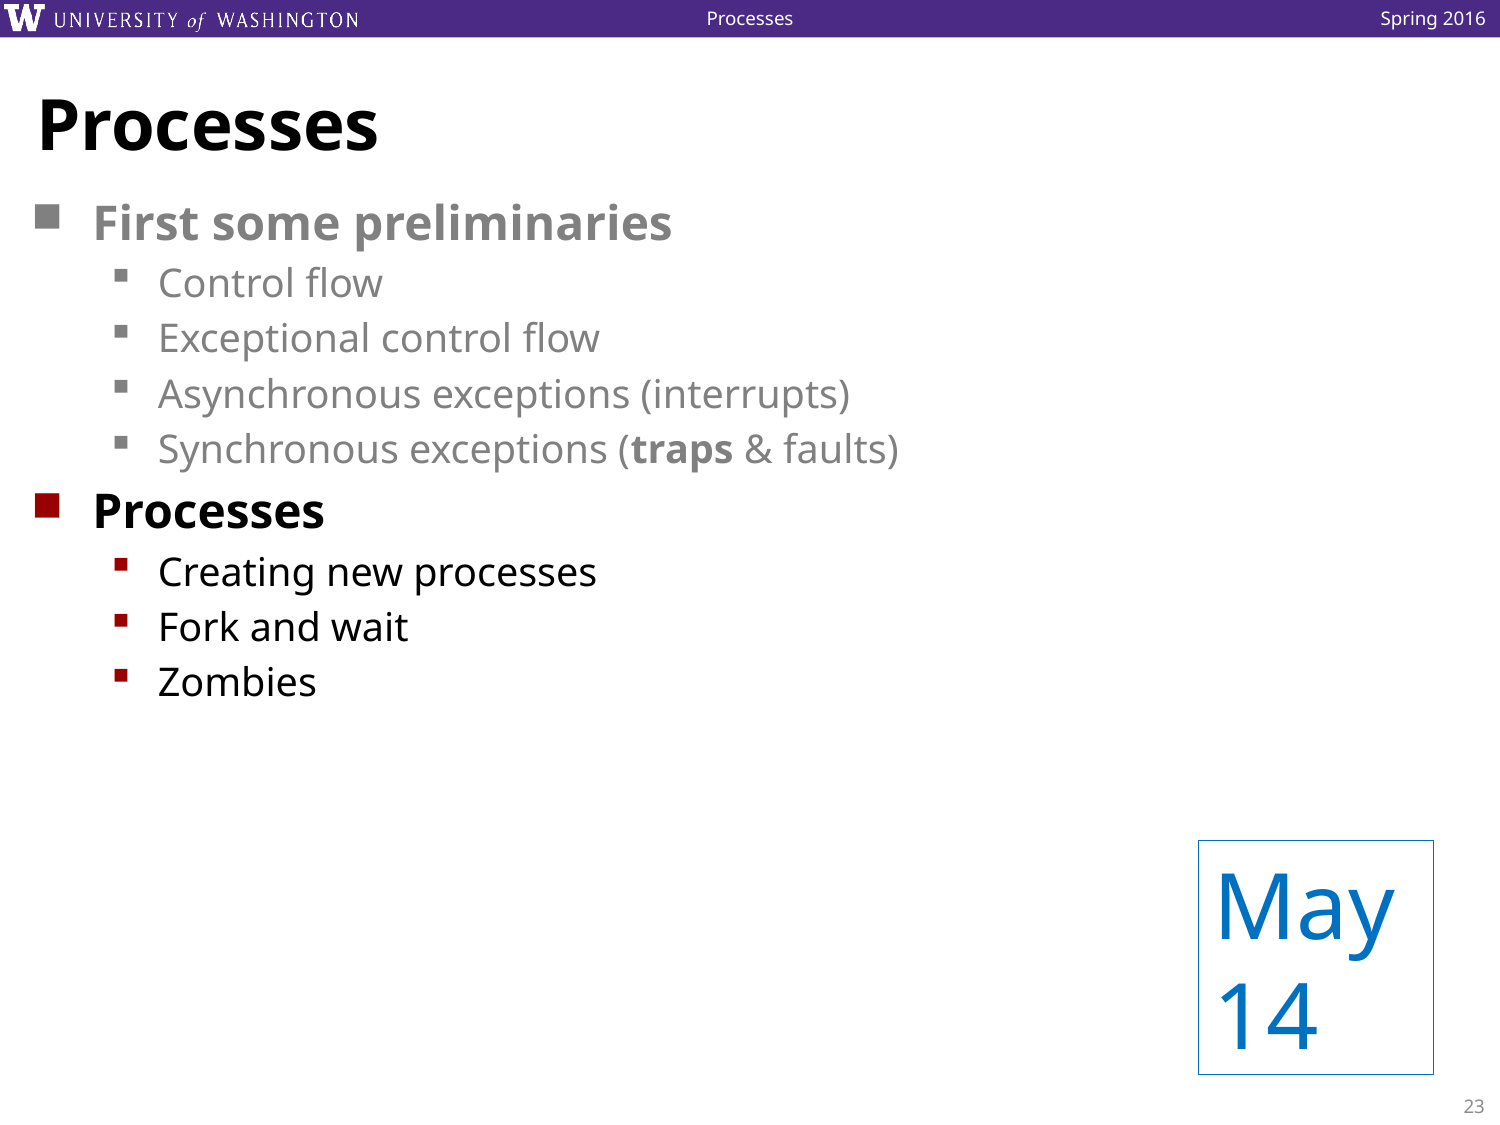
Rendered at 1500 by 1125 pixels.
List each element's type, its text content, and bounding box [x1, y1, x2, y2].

text_box May 14 [1198, 840, 1434, 1075]
slide_number 23 [1400, 1077, 1500, 1125]
list First some preliminaries Control flow Exceptional control flow Asynchronous exceptions (interrupts) Synchronous exceptions (traps & faults) Processes Creating new processes Fork and wait Zombies [20, 184, 1474, 1092]
title Processes [20, 59, 1474, 184]
picture [4, 4, 358, 32]
